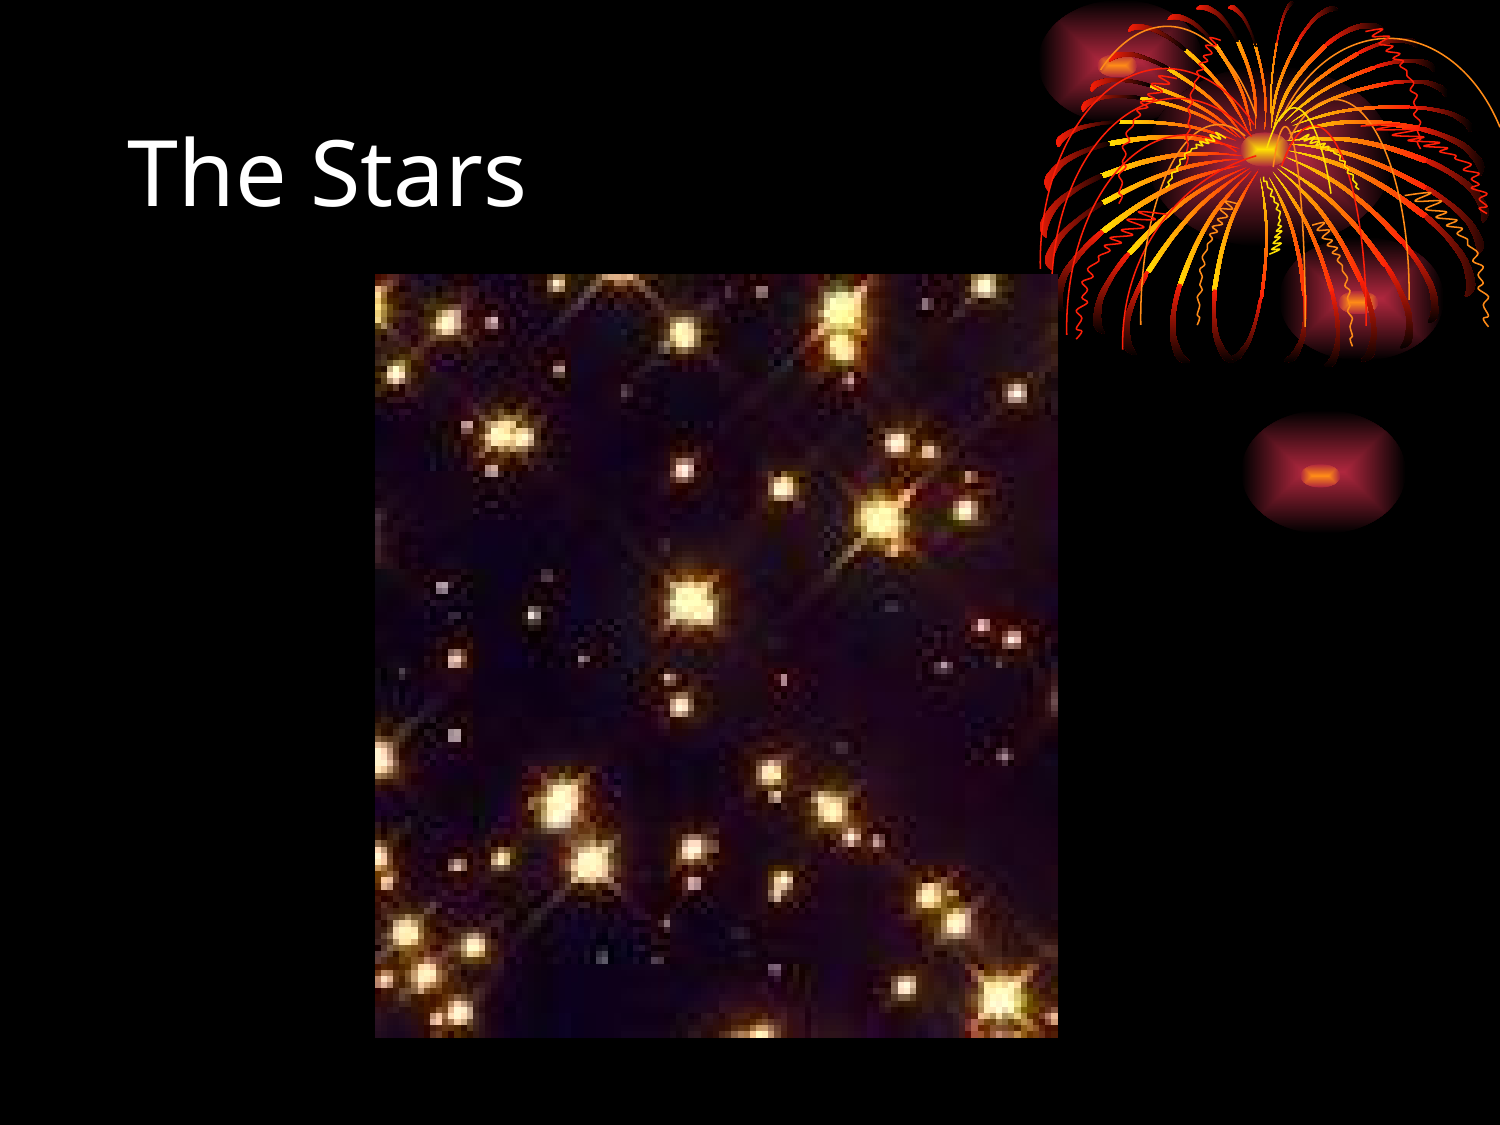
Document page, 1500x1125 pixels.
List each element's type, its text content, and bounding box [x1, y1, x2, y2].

picture [374, 274, 1058, 1038]
title The Stars [112, 49, 1388, 290]
